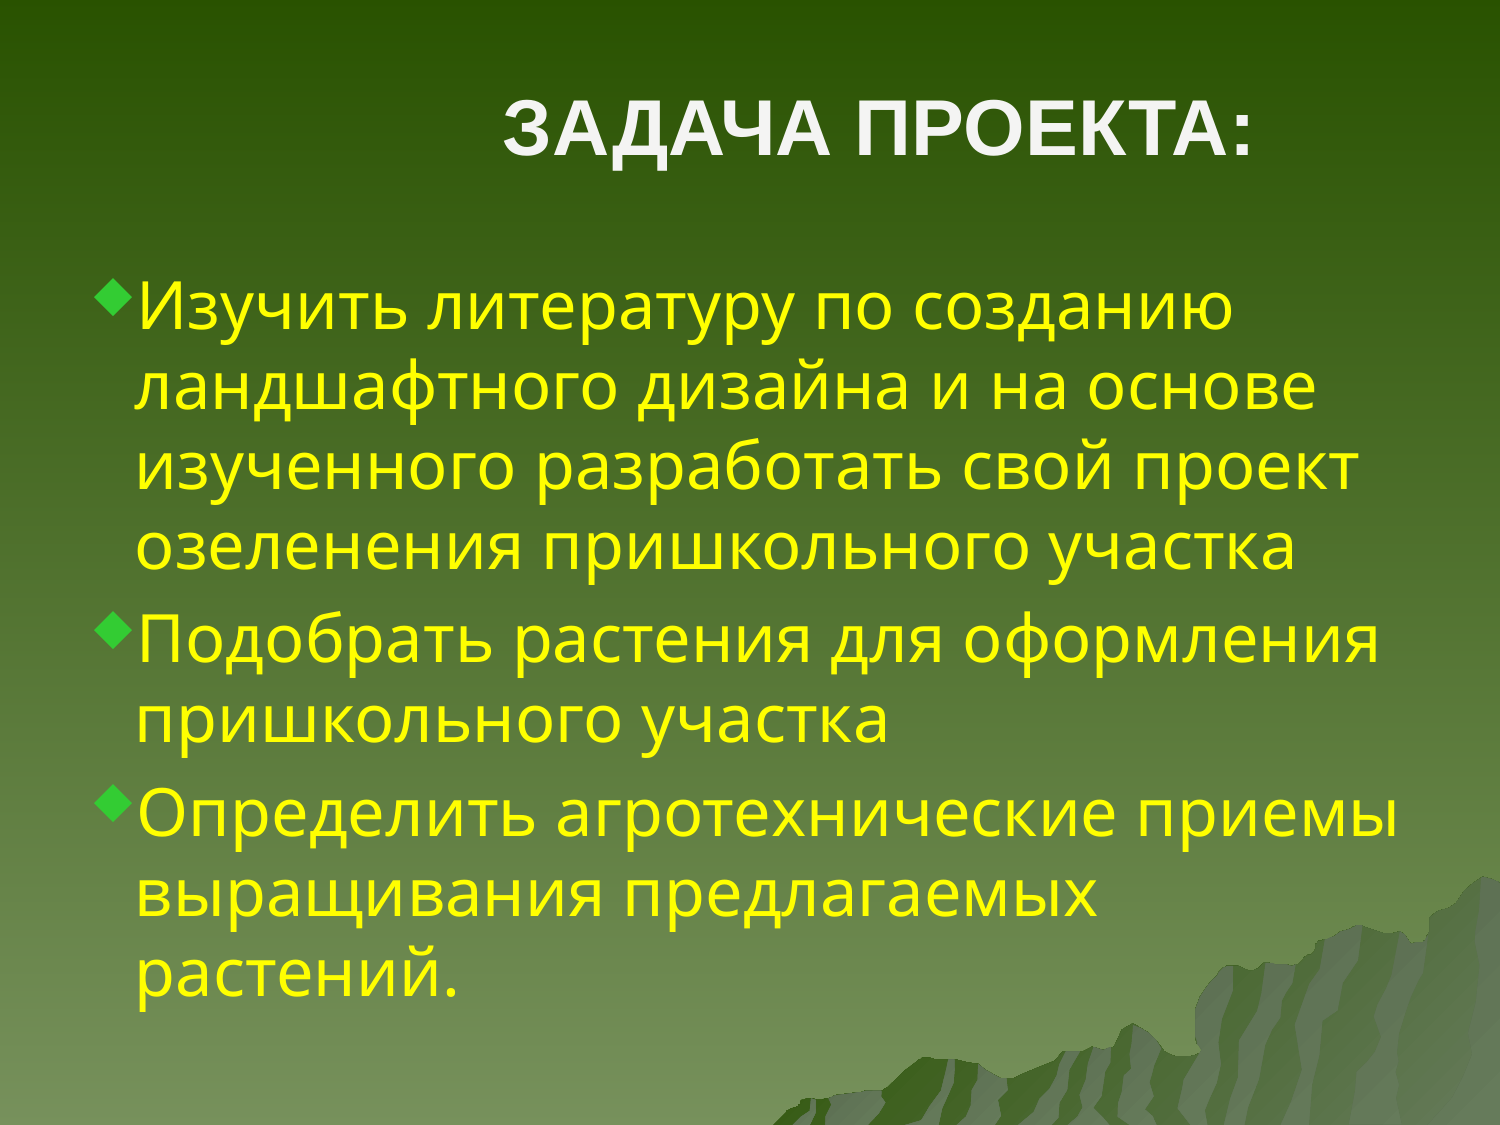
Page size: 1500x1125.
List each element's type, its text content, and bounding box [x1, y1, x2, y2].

title Задача проекта: [219, 0, 1408, 172]
list Изучить литературу по созданию ландшафтного дизайна и на основе изученного разработать свой проект озеленения пришкольного участка Подобрать растения для оформления пришкольного участка Определить агротехнические приемы выращивания предлагаемых растений. [74, 255, 1426, 1006]
